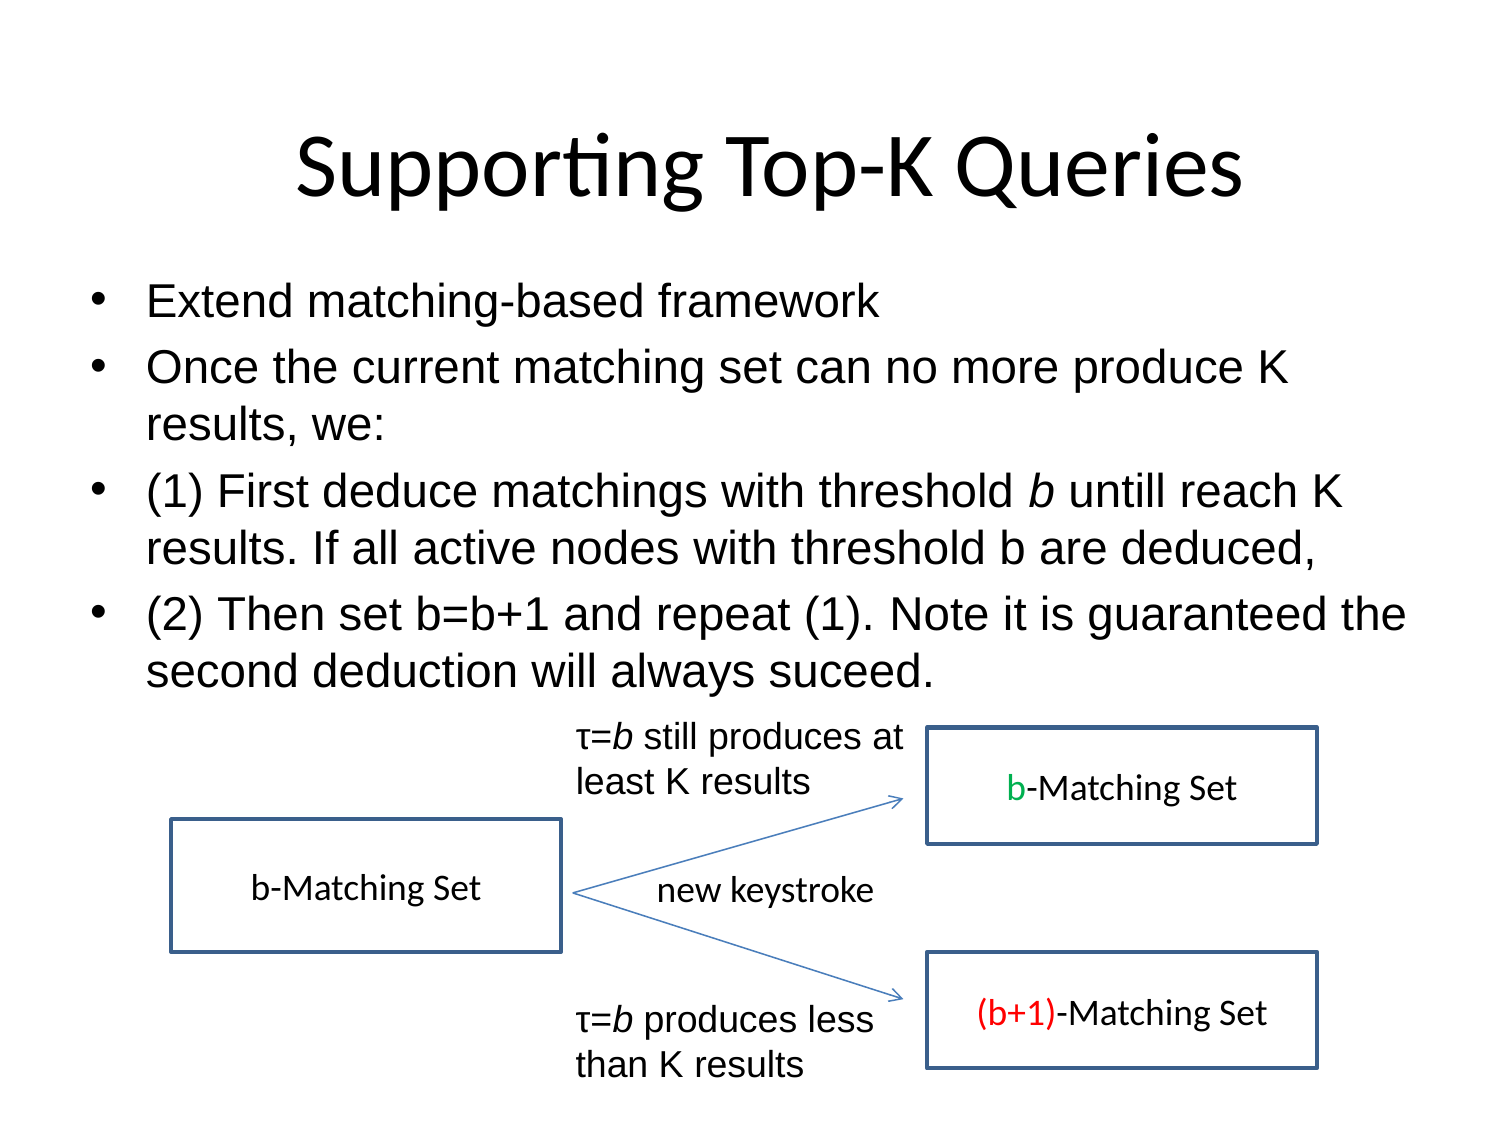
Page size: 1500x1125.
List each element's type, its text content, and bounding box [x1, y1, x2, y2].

text_box (b+1)-Matching Set [925, 950, 1319, 1070]
text_box Supporting Top-K Queries [95, 65, 1446, 254]
text_box τ=b still produces at least K results [561, 708, 942, 809]
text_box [572, 892, 904, 1000]
text_box b-Matching Set [925, 725, 1319, 846]
text_box τ=b produces less than K results [560, 987, 957, 1093]
text_box b-Matching Set [169, 817, 563, 954]
list Extend matching-based framework Once the current matching set can no more produce K results, we: (1) First deduce matchings with threshold b untill reach K results. If all active nodes with threshold b are deduced, (2) Then set b=b+1 and repeat (1). Note it is guaranteed the second deduction will always suceed. [75, 262, 1425, 708]
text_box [572, 798, 904, 892]
